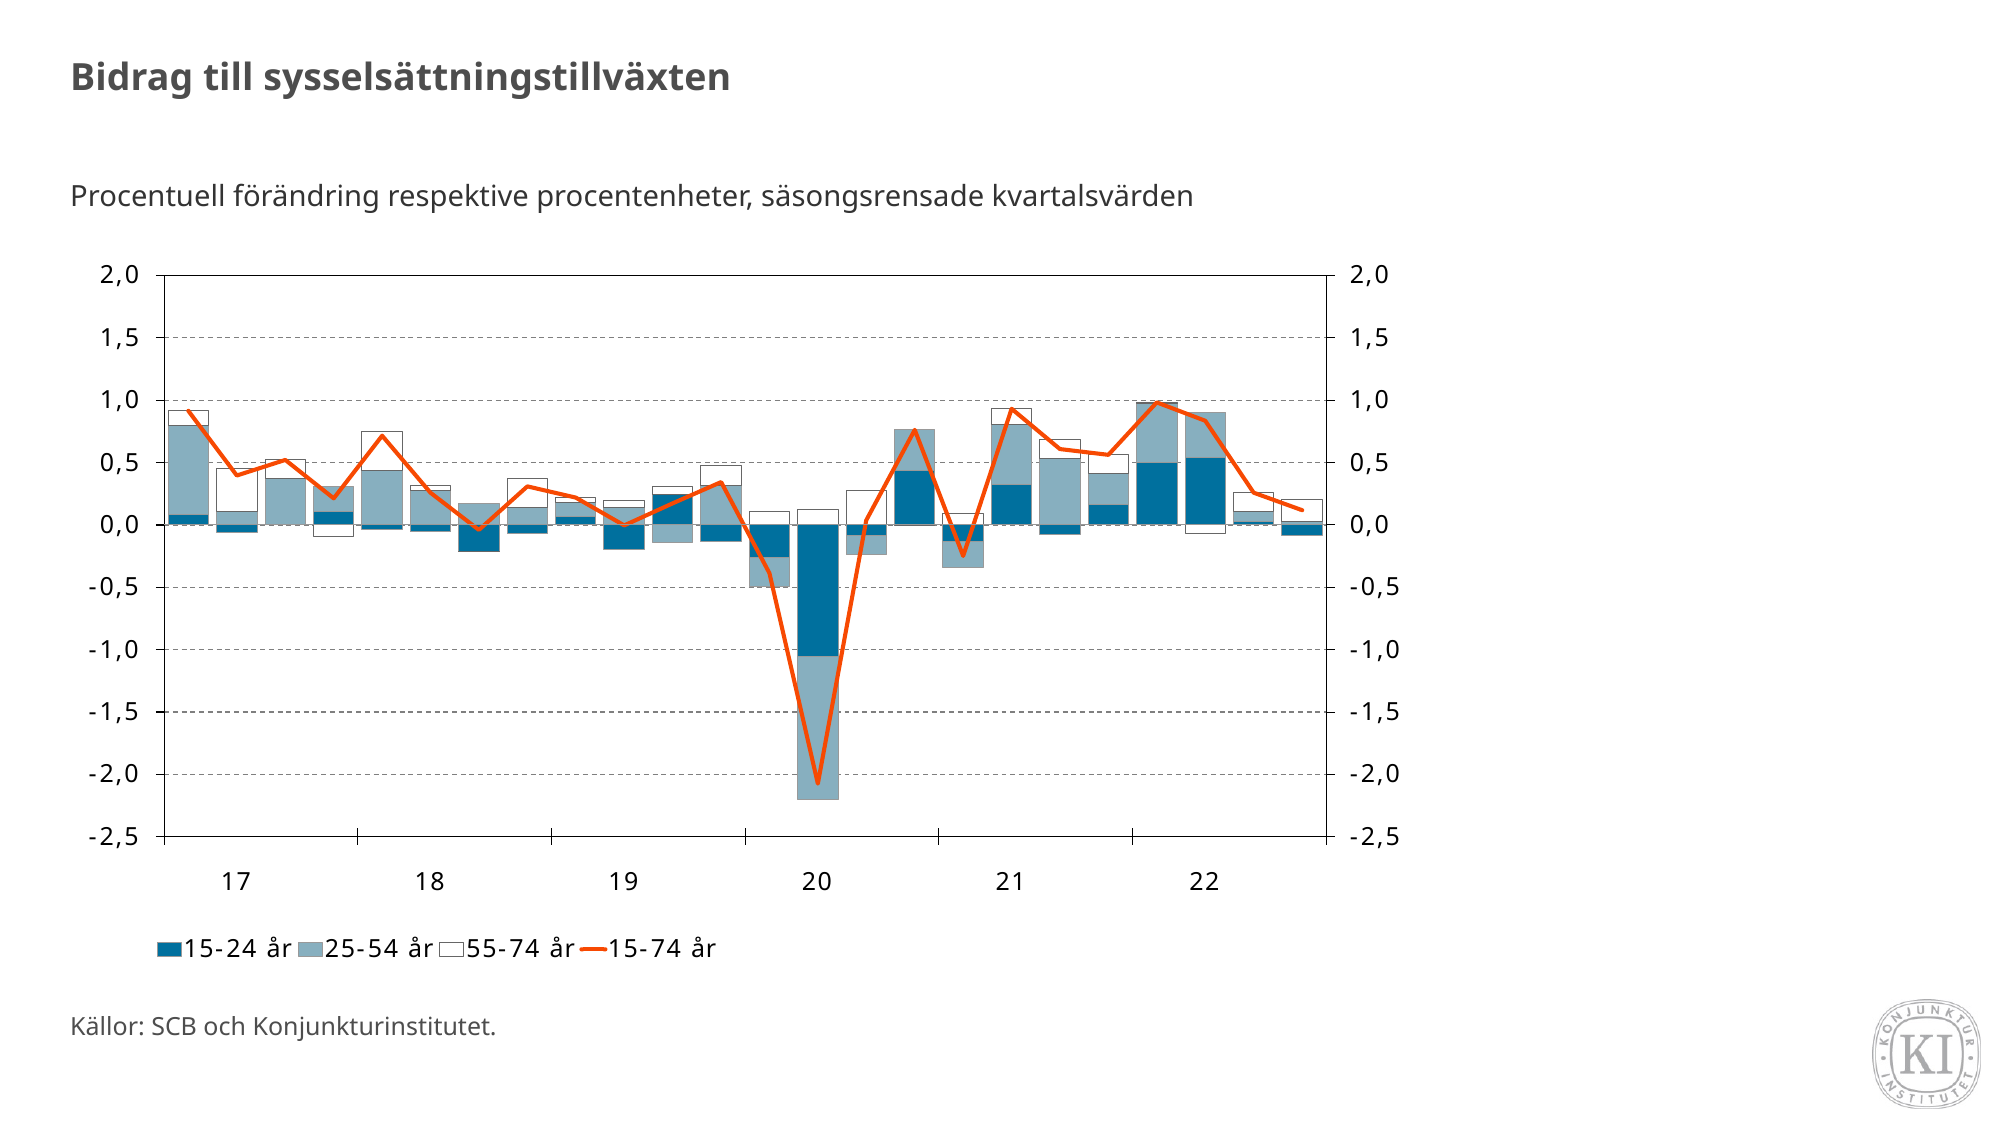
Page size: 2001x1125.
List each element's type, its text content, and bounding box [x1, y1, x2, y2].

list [72, 249, 1491, 984]
subtitle Källor: SCB och Konjunkturinstitutet. [55, 1003, 1476, 1106]
list Procentuell förändring respektive procentenheter, säsongsrensade kvartalsvärden [55, 137, 1476, 220]
picture [1872, 999, 1981, 1109]
title Bidrag till sysselsättningstillväxten [55, 45, 1476, 128]
